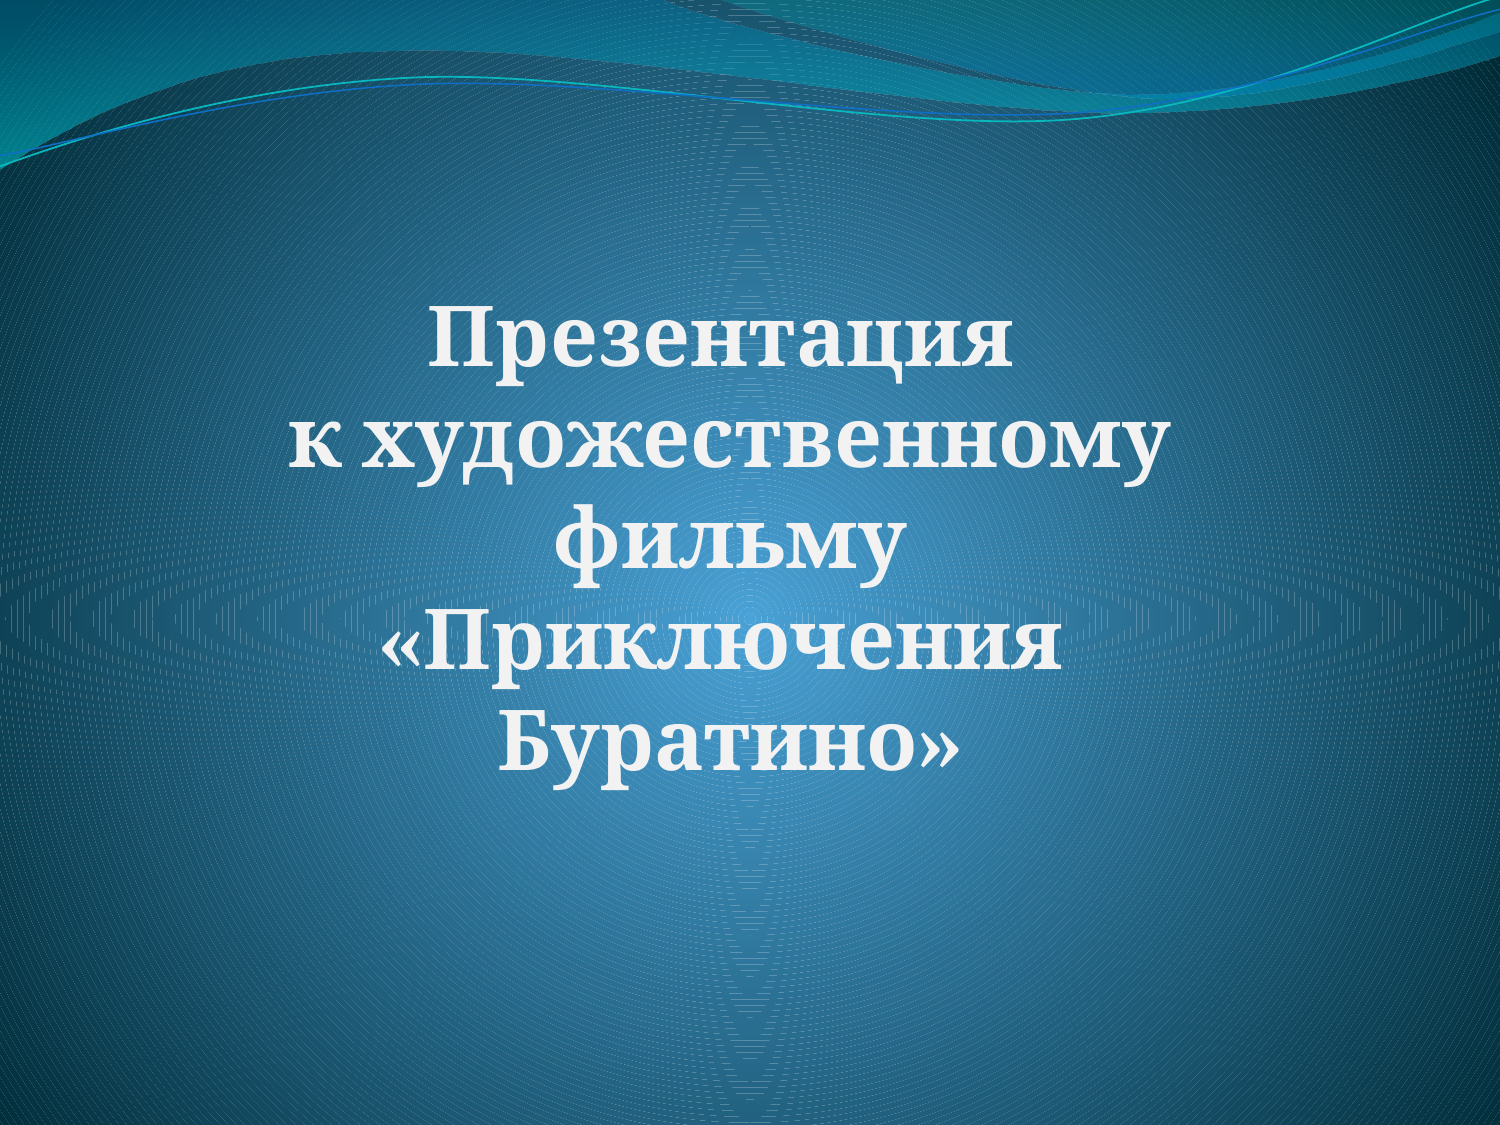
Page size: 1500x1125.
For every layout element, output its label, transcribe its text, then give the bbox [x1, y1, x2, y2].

title Презентация к художественному фильму «Приключения Буратино» [87, 78, 1376, 787]
